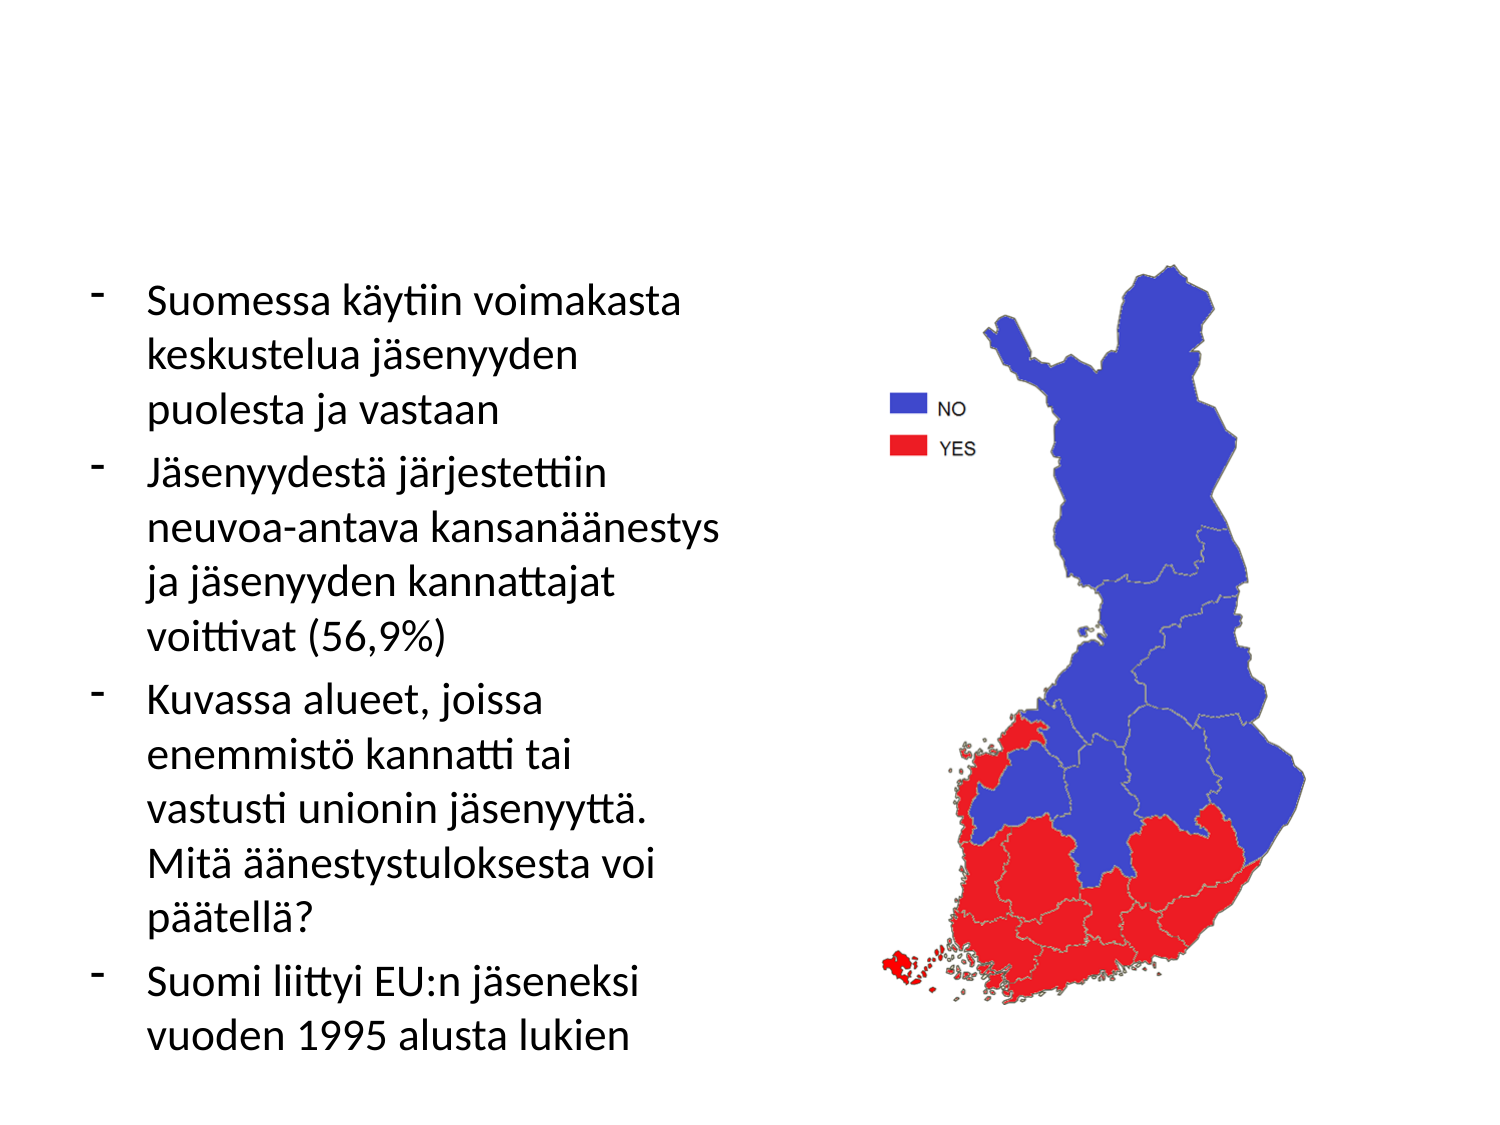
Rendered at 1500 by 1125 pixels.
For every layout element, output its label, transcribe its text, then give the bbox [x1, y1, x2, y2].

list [879, 262, 1308, 1005]
list Suomessa käytiin voimakasta keskustelua jäsenyyden puolesta ja vastaan Jäsenyydestä järjestettiin neuvoa-antava kansanäänestys ja jäsenyyden kannattajat voittivat (56,9%) Kuvassa alueet, joissa enemmistö kannatti tai vastusti unionin jäsenyyttä. Mitä äänestystuloksesta voi päätellä? Suomi liittyi EU:n jäseneksi vuoden 1995 alusta lukien [75, 262, 738, 1071]
